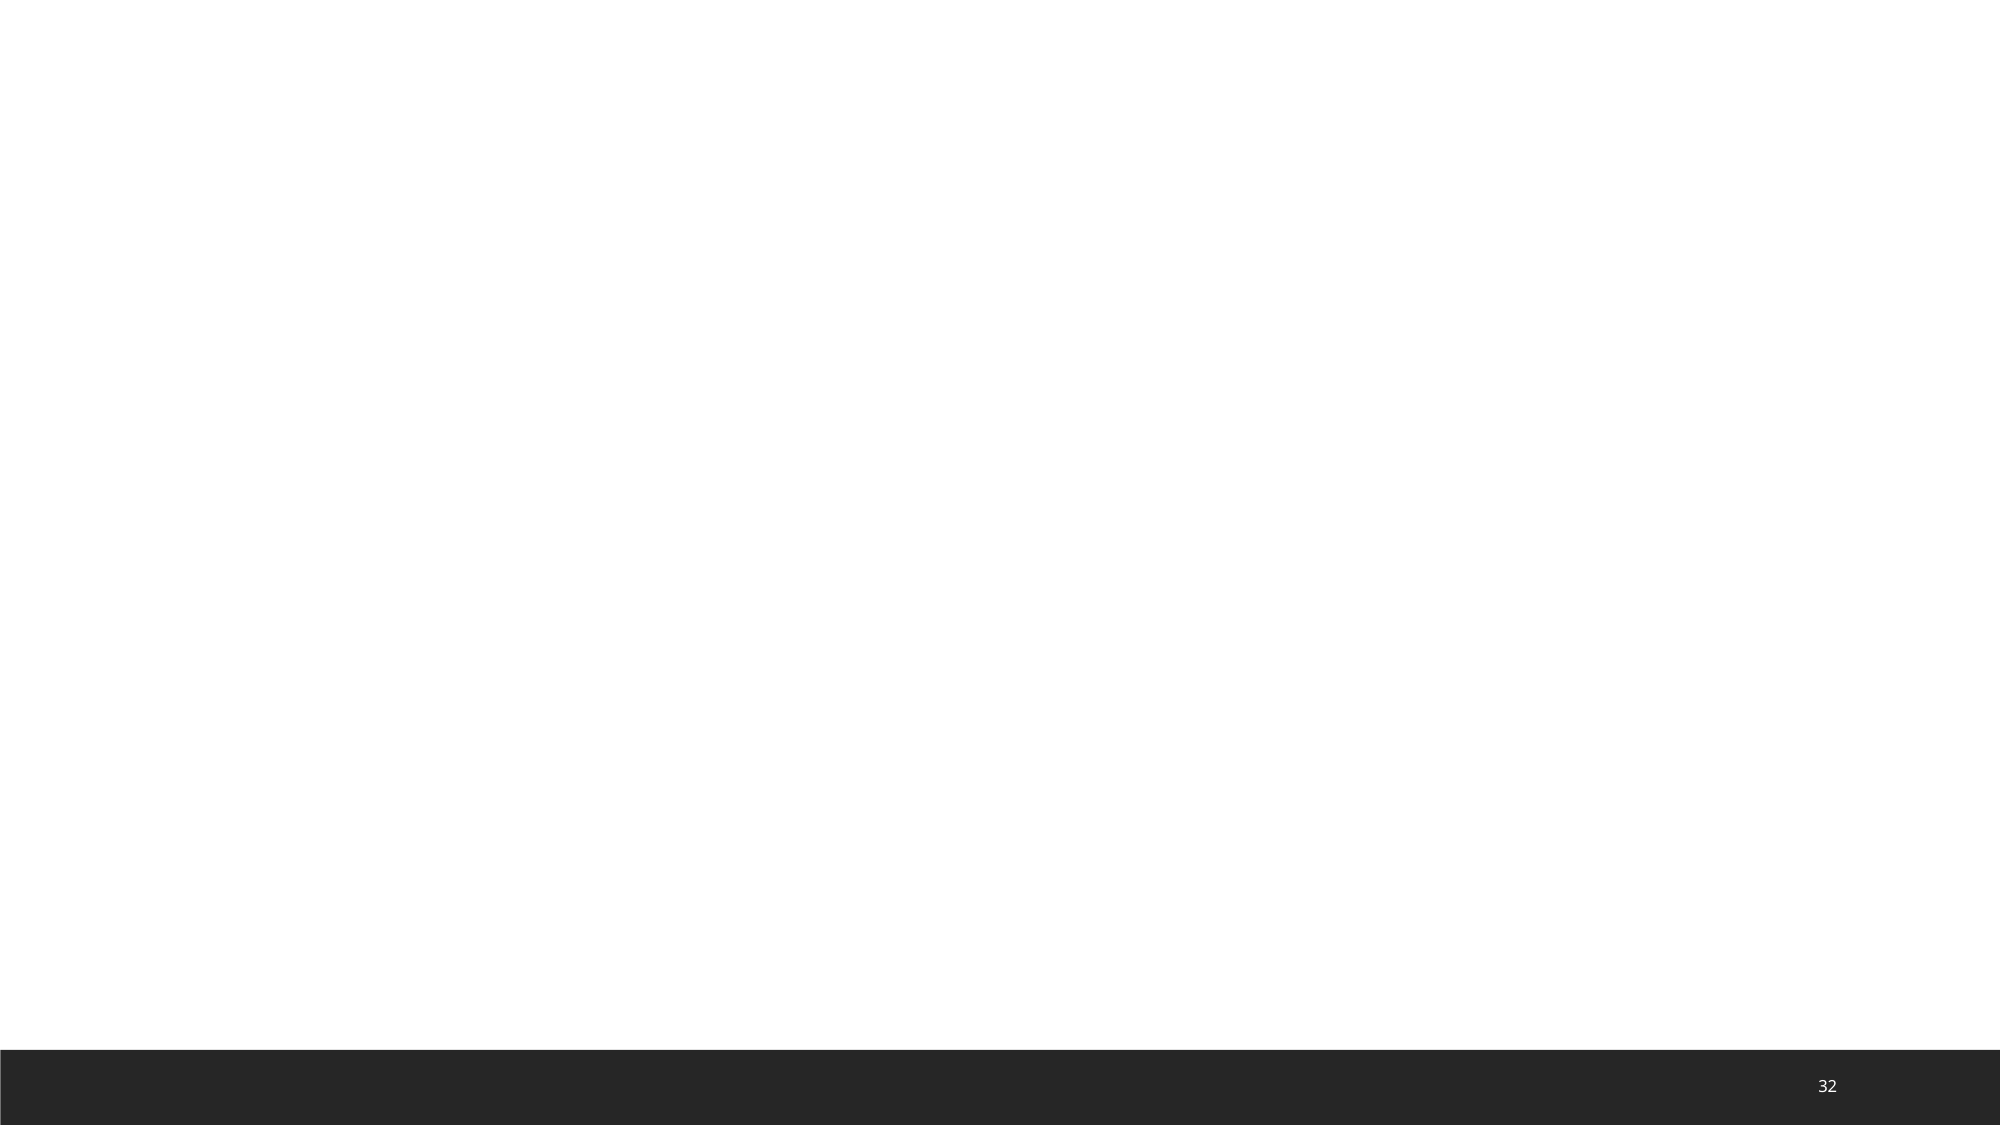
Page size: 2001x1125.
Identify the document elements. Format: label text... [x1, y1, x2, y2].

slide_number 32 [1803, 1057, 1932, 1118]
